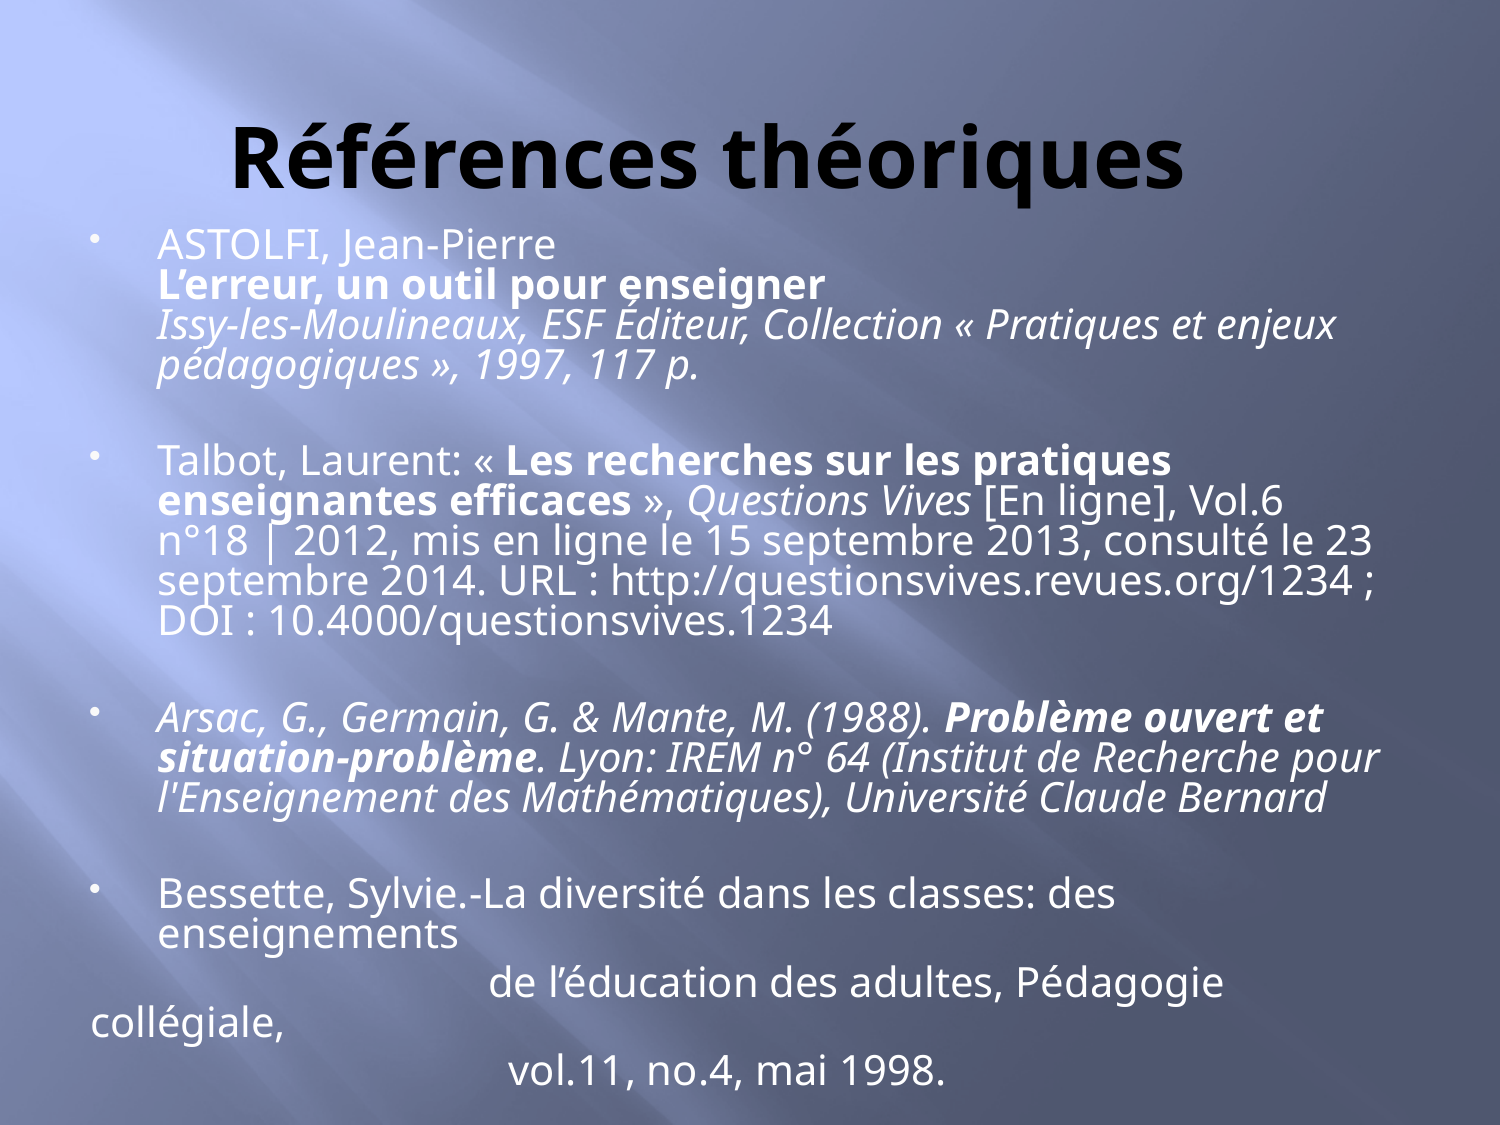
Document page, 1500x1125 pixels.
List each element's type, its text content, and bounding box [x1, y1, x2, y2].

list ASTOLFI, Jean-Pierre L’erreur, un outil pour enseigner Issy-les-Moulineaux, ESF Éditeur, Collection « Pratiques et enjeux pédagogiques », 1997, 117 p. Talbot, Laurent: « Les recherches sur les pratiques enseignantes efficaces », Questions Vives [En ligne], Vol.6 n°18 | 2012, mis en ligne le 15 septembre 2013, consulté le 23 septembre 2014. URL : http://questionsvives.revues.org/1234 ; DOI : 10.4000/questionsvives.1234 Arsac, G., Germain, G. & Mante, M. (1988). Problème ouvert et situation-problème. Lyon: IREM n° 64 (Institut de Recherche pour l'Enseignement des Mathématiques), Université Claude Bernard Bessette, Sylvie.-La diversité dans les classes: des enseignements de l’éducation des adultes, Pédagogie collégiale, vol.11, no.4, mai 1998. [52, 219, 1400, 1071]
title Références théoriques [183, 54, 1233, 219]
